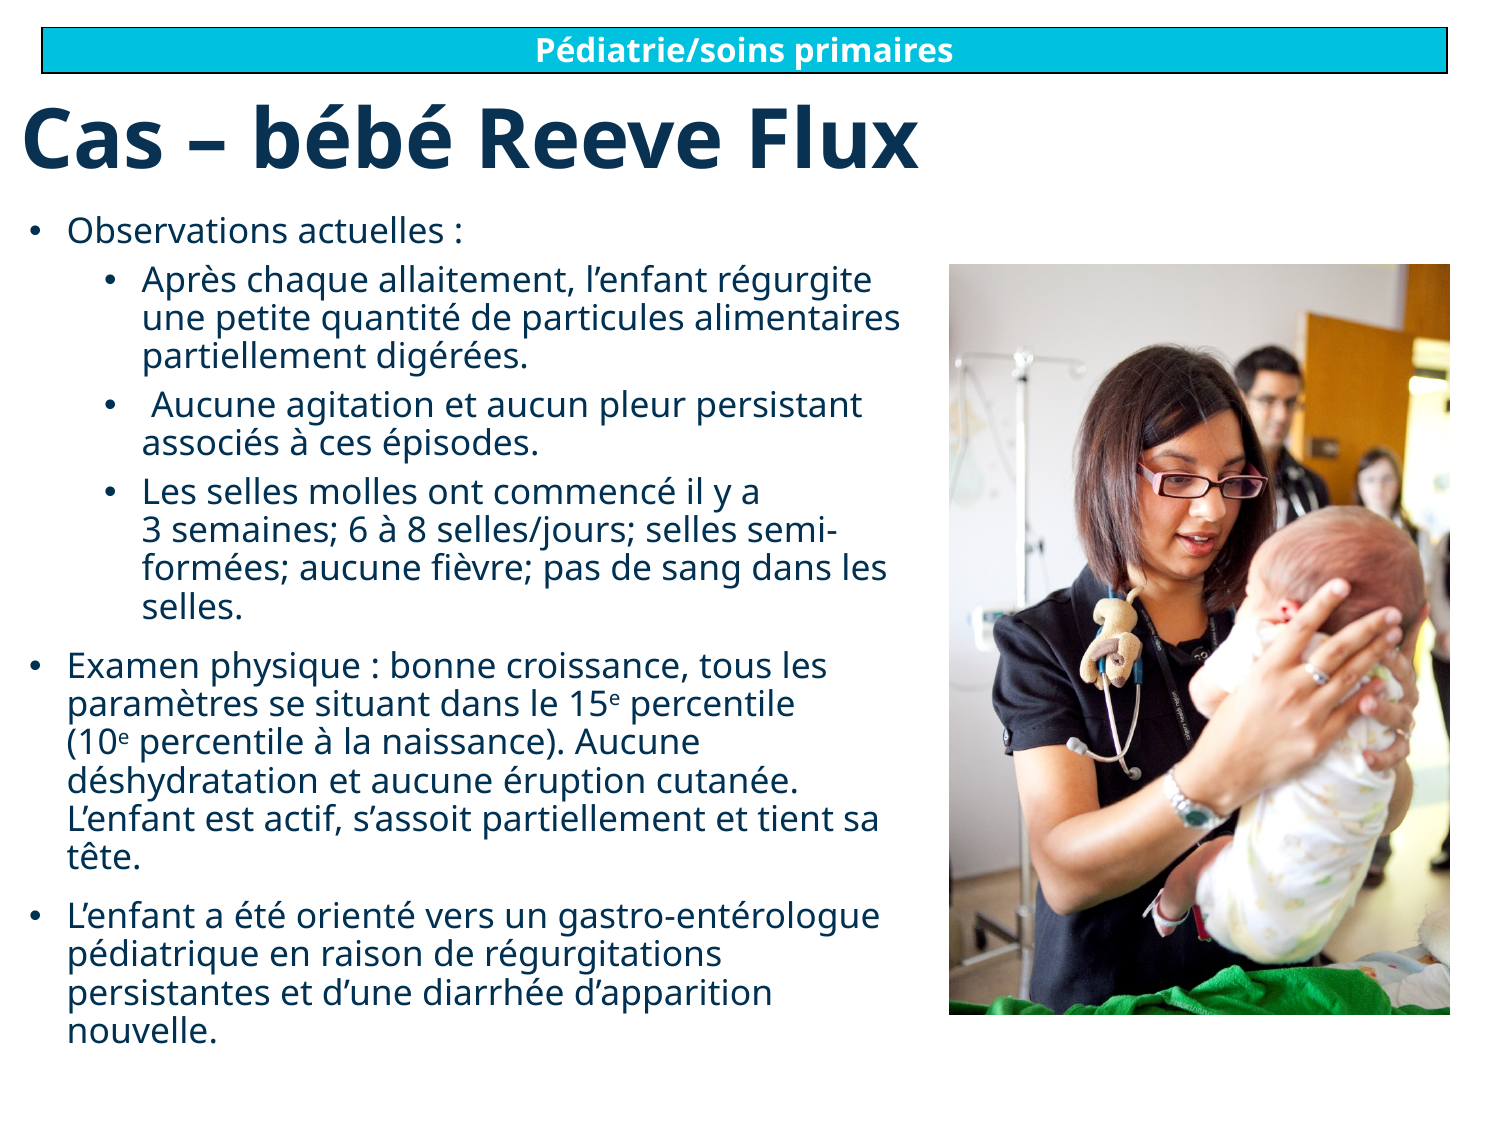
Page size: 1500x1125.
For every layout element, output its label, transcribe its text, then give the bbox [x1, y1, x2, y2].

table_header Pédiatrie/soins primaires [43, 28, 1446, 72]
picture [949, 264, 1450, 1015]
list Observations actuelles : Après chaque allaitement, l’enfant régurgite une petite quantité de particules alimentaires partiellement digérées. Aucune agitation et aucun pleur persistant associés à ces épisodes. Les selles molles ont commencé il y a 3 semaines; 6 à 8 selles/jours; selles semi-formées; aucune fièvre; pas de sang dans les selles. Examen physique : bonne croissance, tous les paramètres se situant dans le 15e percentile (10e percentile à la naissance). Aucune déshydratation et aucune éruption cutanée. L’enfant est actif, s’assoit partiellement et tient sa tête. L’enfant a été orienté vers un gastro-entérologue pédiatrique en raison de régurgitations persistantes et d’une diarrhée d’apparition nouvelle. [14, 205, 920, 1125]
title Cas – bébé Reeve Flux [5, 32, 1300, 251]
